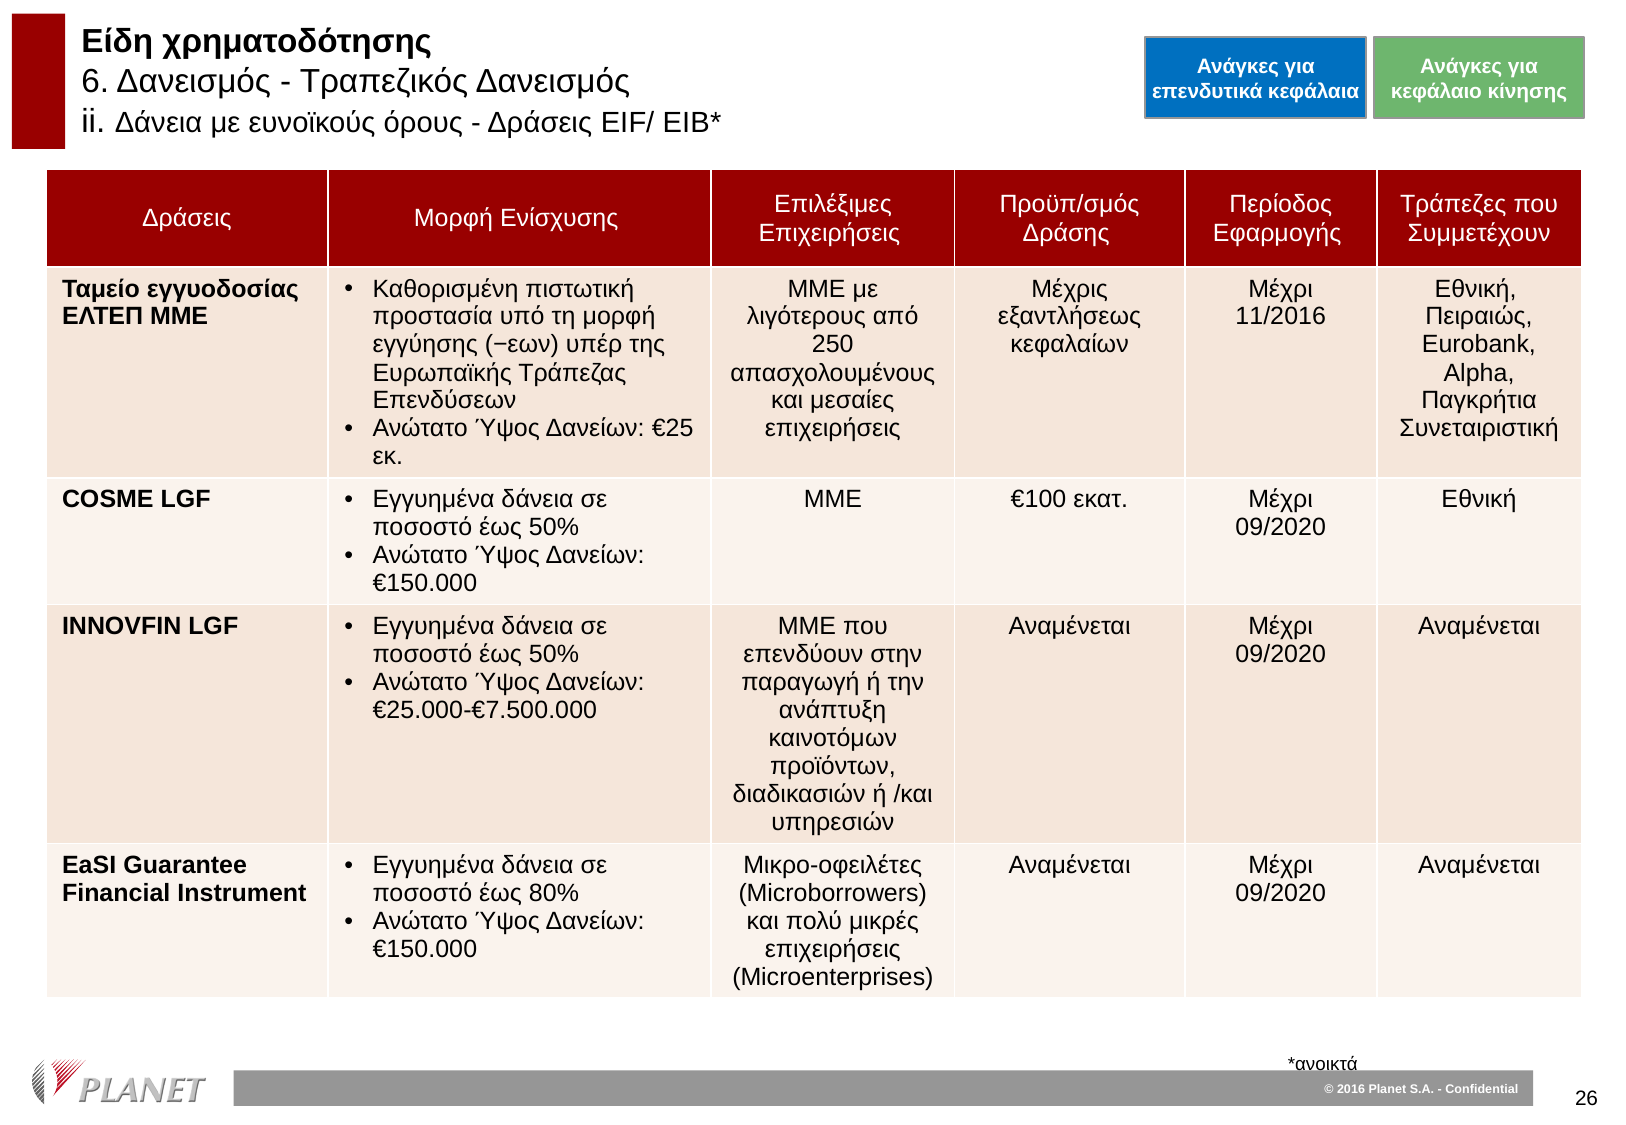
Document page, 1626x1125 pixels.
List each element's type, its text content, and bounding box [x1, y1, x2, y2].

picture [32, 1059, 281, 1106]
table_cell Μέχρις εξαντλήσεως κεφαλαίων [955, 268, 1184, 477]
table_cell ΜΜΕ με λιγότερους από 250 απασχολουμένους και μεσαίες επιχειρήσεις [712, 268, 954, 477]
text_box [1144, 36, 1585, 119]
table_cell Αναμένεται [1378, 844, 1581, 997]
table_header Περίοδος Εφαρμογής [1186, 170, 1376, 266]
table_cell Αναμένεται [955, 844, 1184, 997]
table_cell ΜΜΕ που επενδύουν στην παραγωγή ή την ανάπτυξη καινοτόμων προϊόντων, διαδικασιών ή /και υπηρεσιών [712, 605, 954, 843]
table_cell Μέχρι 09/2020 [1186, 605, 1376, 843]
table_header Δράσεις [47, 170, 327, 266]
title Είδη χρηματοδότησης 6. Δανεισμός - Τραπεζικός Δανεισμός ii. Δάνεια με ευνοϊκούς όρους - Δράσεις EIF/ ΕΙΒ* [81, 19, 1581, 141]
table_cell Μέχρι 09/2020 [1186, 844, 1376, 997]
table_cell Εγγυημένα δάνεια σε ποσοστό έως 50% Ανώτατο Ύψος Δανείων: €150.000 [329, 479, 710, 604]
table_cell Αναμένεται [955, 605, 1184, 843]
table_header Προϋπ/σμός Δράσης [955, 170, 1184, 266]
table_cell €100 εκατ. [955, 479, 1184, 604]
table_header Μορφή Ενίσχυσης [329, 170, 710, 266]
table_cell INNOVFIN LGF [47, 605, 327, 843]
table_cell Eθνική, Πειραιώς, Eurobank, Alpha, Παγκρήτια Συνεταιριστική [1378, 268, 1581, 477]
table_cell Ταμείο εγγυοδοσίας ΕΛΤΕΠ ΜΜΕ [47, 268, 327, 477]
table_cell ΜΜΕ [712, 479, 954, 604]
table_cell Μικρο-οφειλέτες (Microborrowers) και πολύ μικρές επιχειρήσεις (Microenterprises) [712, 844, 954, 997]
table_cell Αναμένεται [1378, 605, 1581, 843]
table_cell EaSI Guarantee Financial Instrument [47, 844, 327, 997]
table_cell Εγγυημένα δάνεια σε ποσοστό έως 50% Ανώτατο Ύψος Δανείων: €25.000-€7.500.000 [329, 605, 710, 843]
table_cell Καθορισμένη πιστωτική προστασία υπό τη μορφή εγγύησης (−εων) υπέρ της Ευρωπαϊκής Τράπεζας Επενδύσεων Ανώτατο Ύψος Δανείων: €25 εκ. [329, 268, 710, 477]
table_cell Μέχρι 11/2016 [1186, 268, 1376, 477]
table_header Τράπεζες που Συμμετέχουν [1378, 170, 1581, 266]
table_cell COSME LGF [47, 479, 327, 604]
text_box *ανοικτά [1273, 1044, 1585, 1082]
table_cell Μέχρι 09/2020 [1186, 479, 1376, 604]
table_cell Eθνική [1378, 479, 1581, 604]
table_cell Εγγυημένα δάνεια σε ποσοστό έως 80% Ανώτατο Ύψος Δανείων: €150.000 [329, 844, 710, 997]
table_header Επιλέξιμες Επιχειρήσεις [712, 170, 954, 266]
